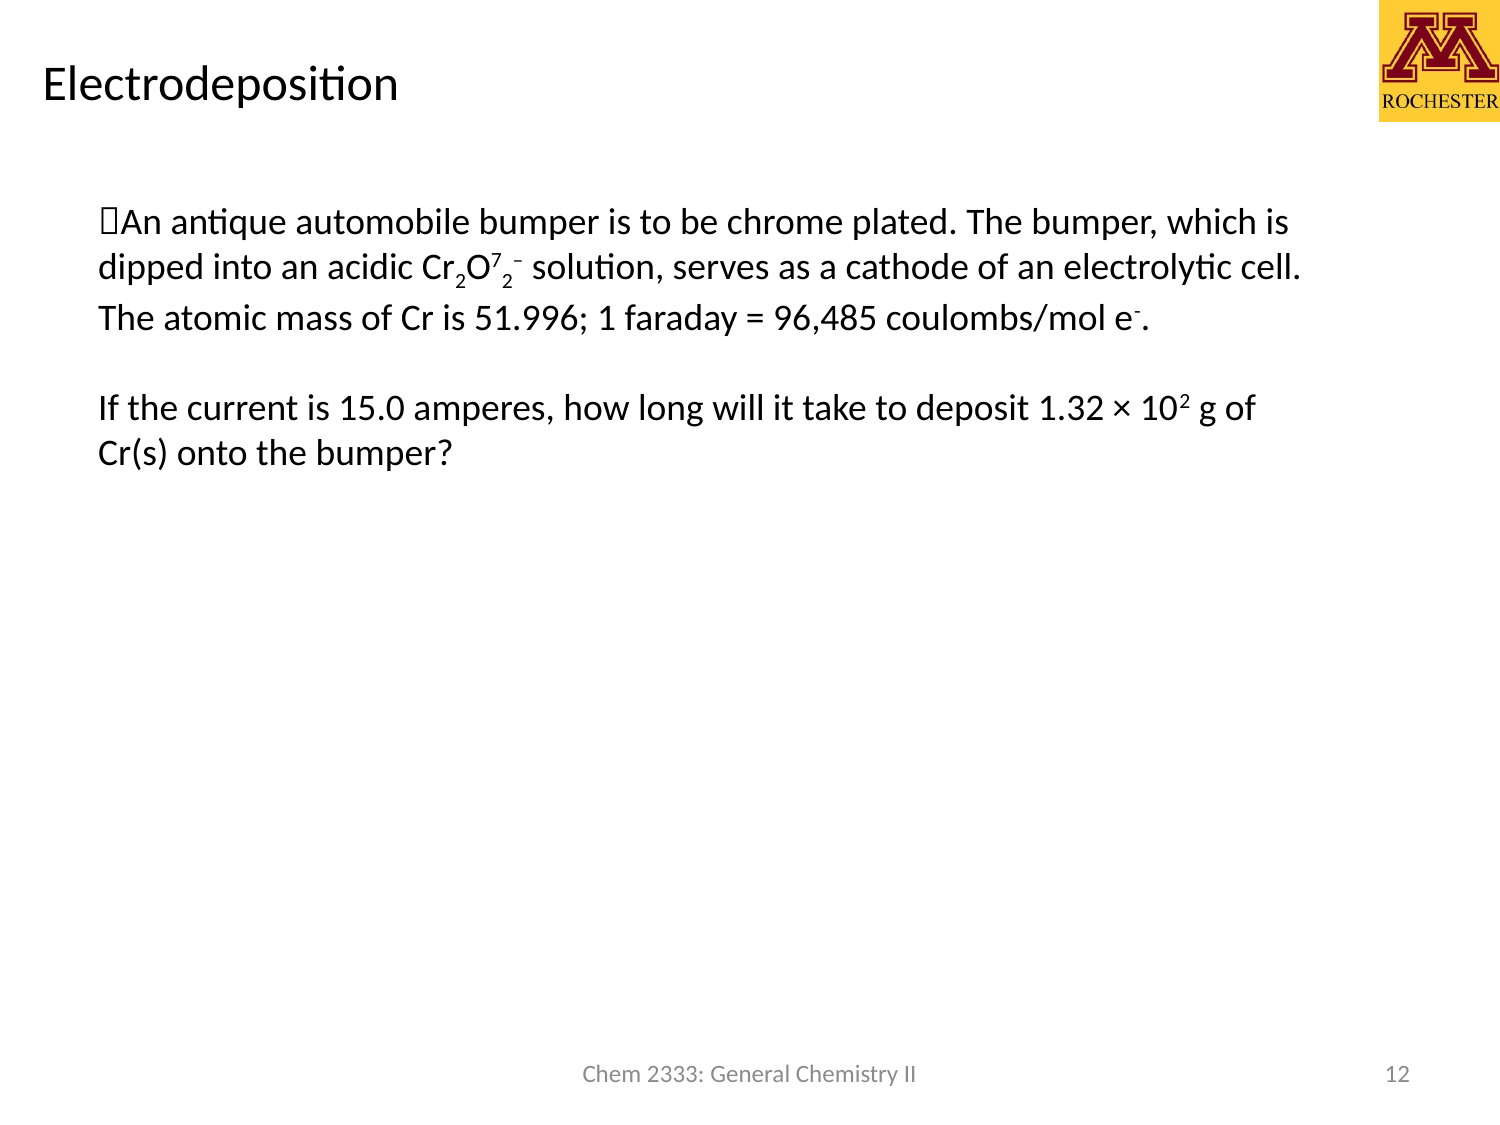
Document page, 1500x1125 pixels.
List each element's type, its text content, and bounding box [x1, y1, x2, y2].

picture [1379, 0, 1500, 122]
slide_number 12 [1074, 1042, 1425, 1103]
text_box An antique automobile bumper is to be chrome plated. The bumper, which is dipped into an acidic Cr2O72– solution, serves as a cathode of an electrolytic cell. The atomic mass of Cr is 51.996; 1 faraday = 96,485 coulombs/mol e-. If the current is 15.0 amperes, how long will it take to deposit 1.32 × 102 g of Cr(s) onto the bumper? [83, 189, 1320, 481]
title Electrodeposition [27, 38, 926, 122]
footer Chem 2333: General Chemistry II [512, 1042, 988, 1103]
